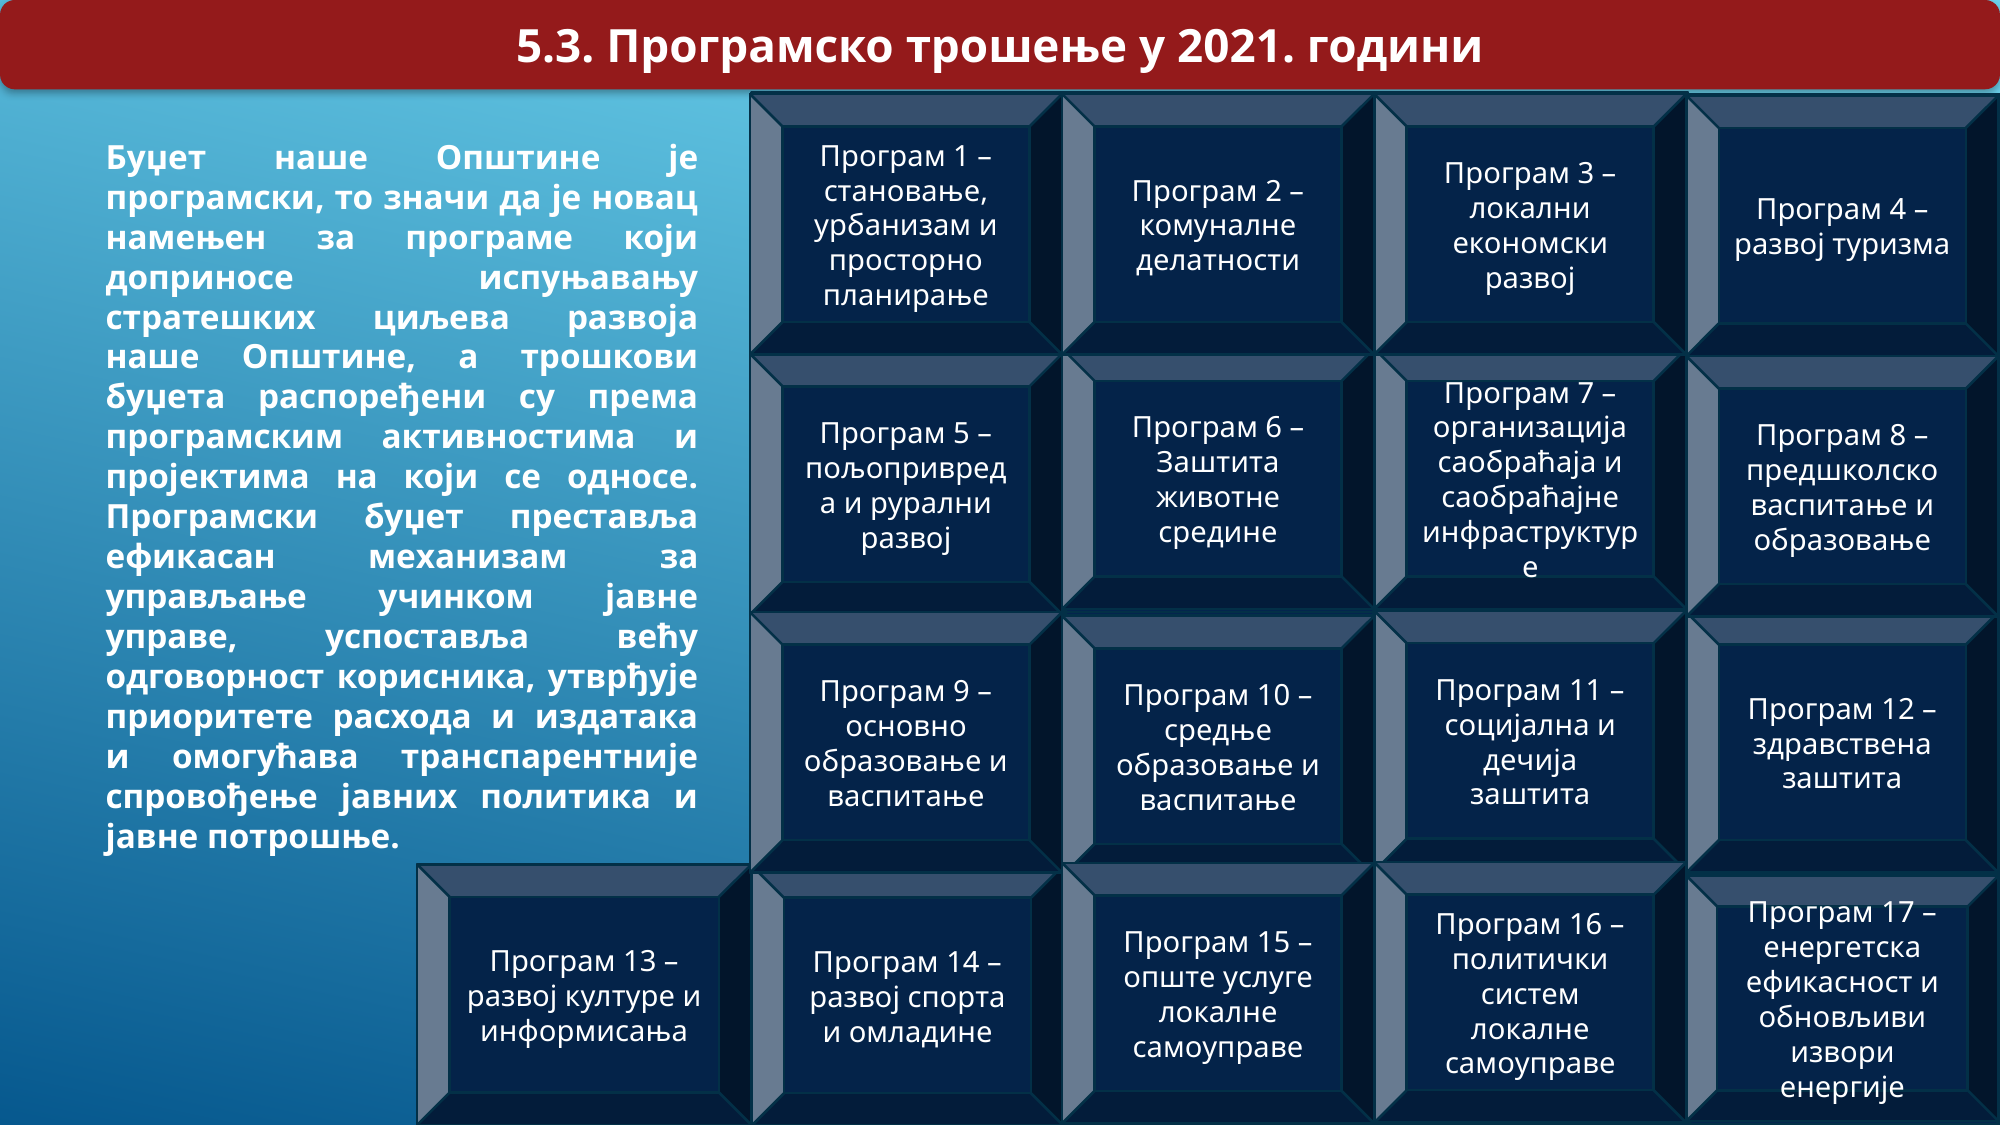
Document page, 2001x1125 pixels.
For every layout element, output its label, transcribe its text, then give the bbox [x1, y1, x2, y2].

text_box Програм 8 – предшколско васпитање и образовање [1685, 357, 2000, 618]
text_box Програм 3 – локални економски развој [1373, 93, 1688, 356]
text_box Програм 5 – пољопривреда и рурални развој [749, 356, 1061, 611]
text_box Програм 6 – Заштита животне средине [1061, 356, 1376, 611]
text_box Програм 10 – средње образовање и васпитање [1063, 614, 1376, 862]
text_box Буџет наше Општине је програмски, то значи да је новац намењен за програме који доприносе испуњавању стратешких циљева развоја наше Општине, а трошкови буџета распоређени су према програмским активностима и пројектима на који се односе. Програмски буџет преставља ефикасан механизам за управљање учинком јавне управе, успоставља већу одговорност корисника, утврђује приоритете расхода и издатака и омогућава транспарентније спровођење јавних политика и јавне потрошње. [90, 128, 714, 863]
text_box Програм 16 – политички систем локалне самоуправе [1376, 861, 1688, 1124]
text_box Програм 1 – становање, урбанизам и просторно планирање [749, 93, 1061, 356]
text_box Програм 7 – организација саобраћаја и саобраћајне инфраструктуре [1376, 356, 1685, 610]
text_box Програм 14 – развој спорта и омладине [753, 874, 1061, 1125]
text_box Програм 15 – опште услуге локалне самоуправе [1061, 861, 1376, 1125]
text_box Програм 17 – енергетска ефикасност и обновљиви извори енергије [1688, 874, 2000, 1123]
text_box Програм 13 – развој културе и информисања [416, 863, 753, 1125]
text_box Програм 6 – Заштита животне средине [1064, 610, 1373, 614]
text_box Програм 4 – развој туризма [1685, 94, 2000, 357]
text_box Програм 2 – комуналне делатности [1061, 93, 1373, 356]
text_box Програм 11 – социјална и дечија заштита [1373, 610, 1685, 861]
text_box Програм 9 – основно образовање и васпитање [749, 611, 1064, 874]
text_box 5.3. Програмско трошење у 2021. години [0, 0, 2000, 91]
text_box Програм 12 – здравствена заштита [1688, 618, 2000, 874]
